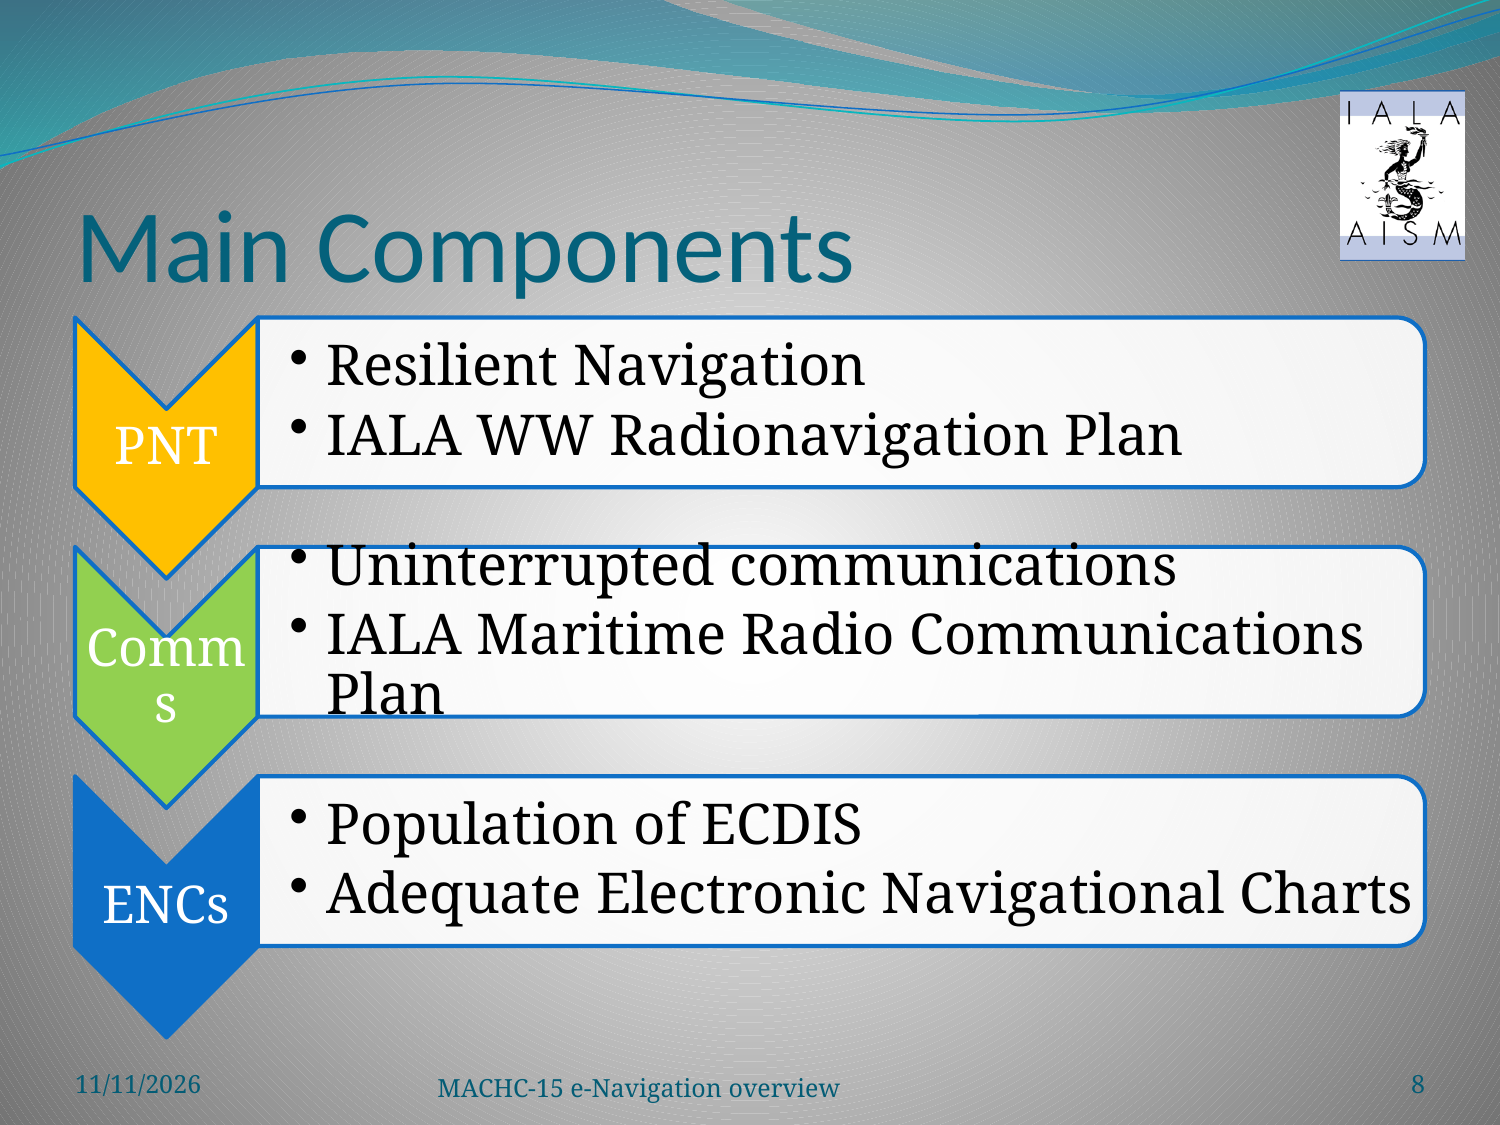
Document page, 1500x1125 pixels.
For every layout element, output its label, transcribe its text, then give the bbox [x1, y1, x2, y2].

picture [1340, 90, 1465, 261]
text_box S-101 ENC [75, 1046, 425, 1051]
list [74, 317, 1426, 1038]
slide_number 8 [1299, 1050, 1425, 1103]
text_box [1299, 1046, 1425, 1051]
footer MACHC-15 e-Navigation overview [437, 1051, 988, 1103]
title Main Components [75, 115, 1425, 303]
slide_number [75, 1050, 425, 1103]
